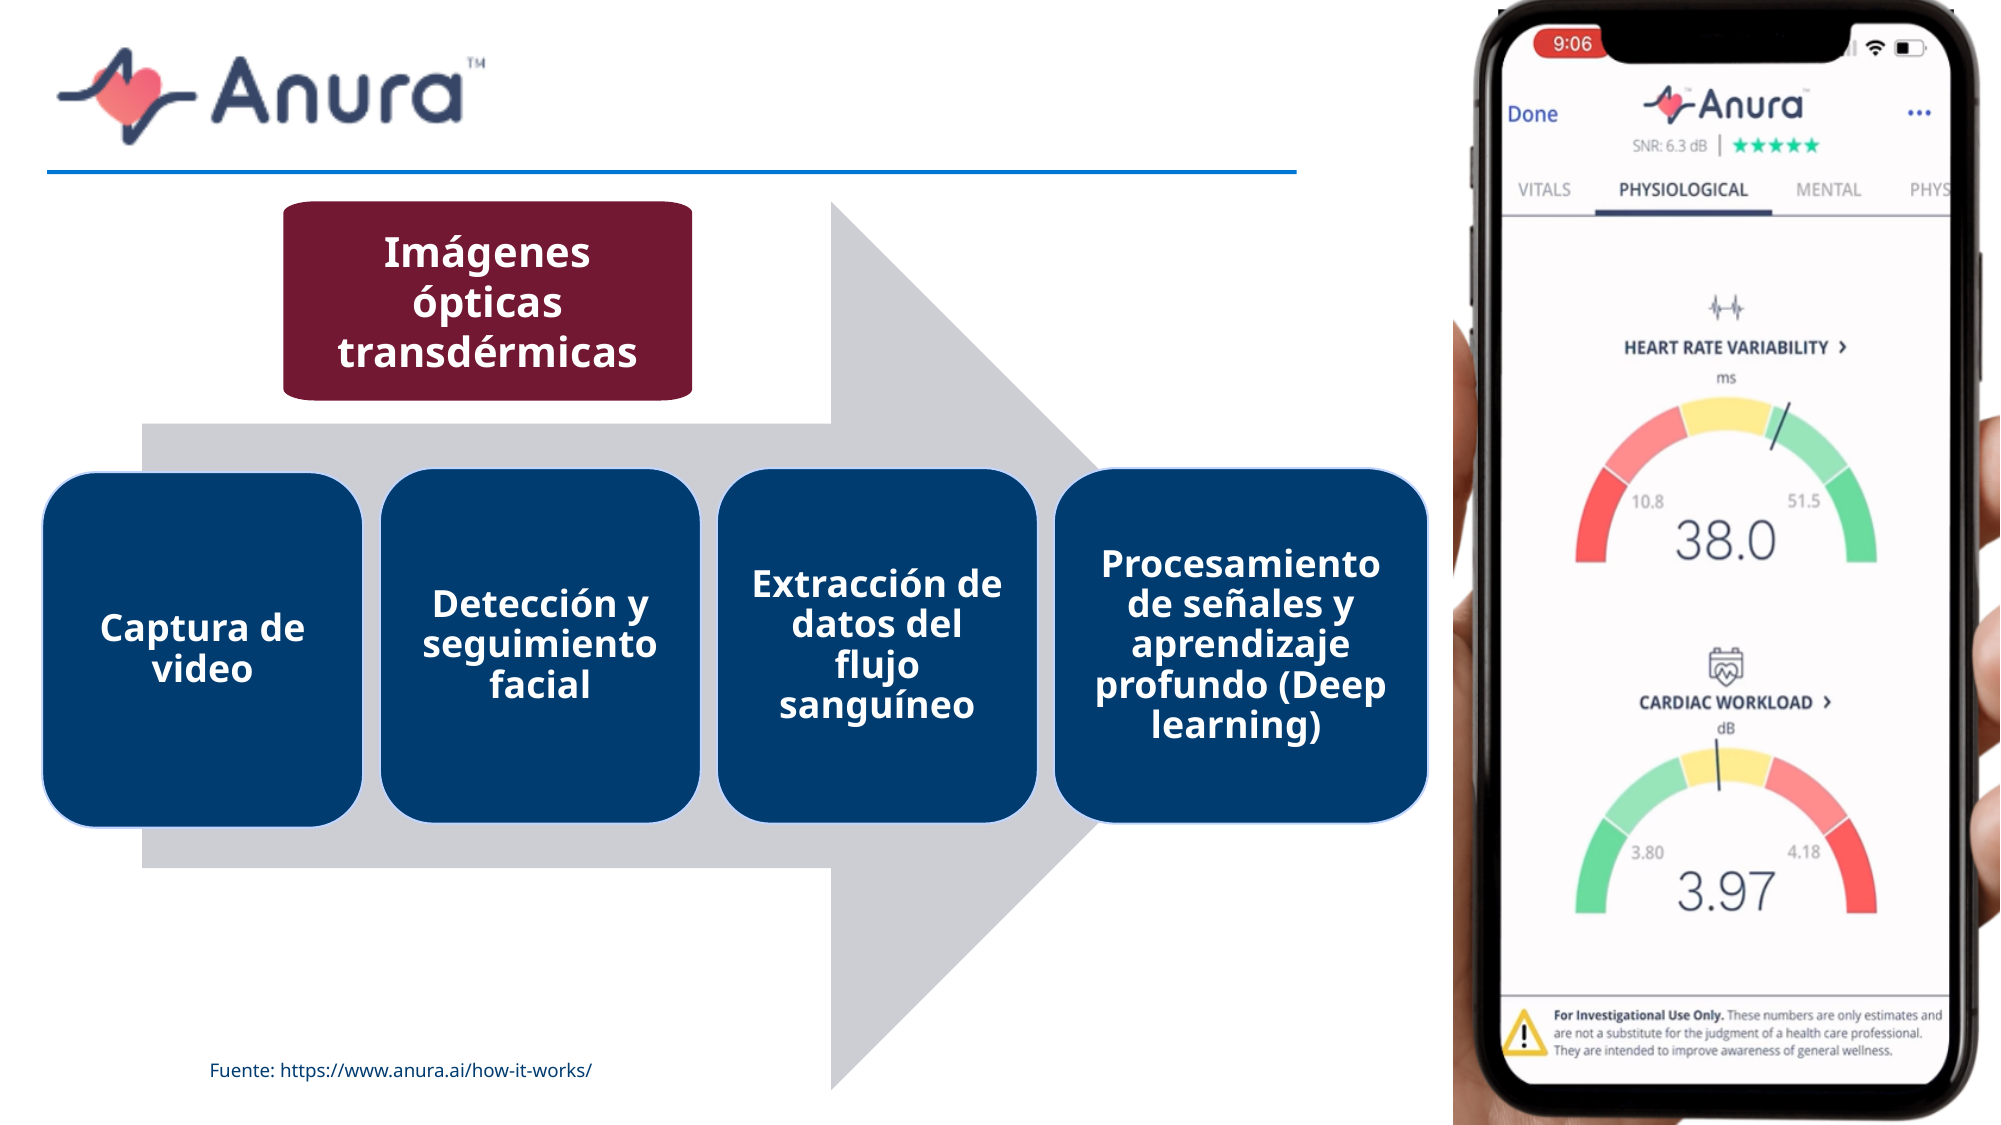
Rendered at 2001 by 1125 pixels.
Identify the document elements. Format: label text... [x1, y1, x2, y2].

text_box Imágenes ópticas transdérmicas [283, 201, 693, 401]
text_box Captura de video [41, 471, 365, 829]
footer Fuente: https://www.anura.ai/how-it-works/ [209, 1058, 1302, 1082]
text_box [831, 1082, 840, 1091]
text_box Extracción de datos del flujo sanguíneo [715, 467, 1039, 825]
text_box [142, 201, 1099, 1058]
picture [42, 24, 525, 171]
picture [1453, 0, 2000, 1125]
text_box Detección y seguimiento facial [378, 467, 702, 825]
text_box Procesamiento de señales y aprendizaje profundo (Deep learning) [1052, 467, 1430, 825]
